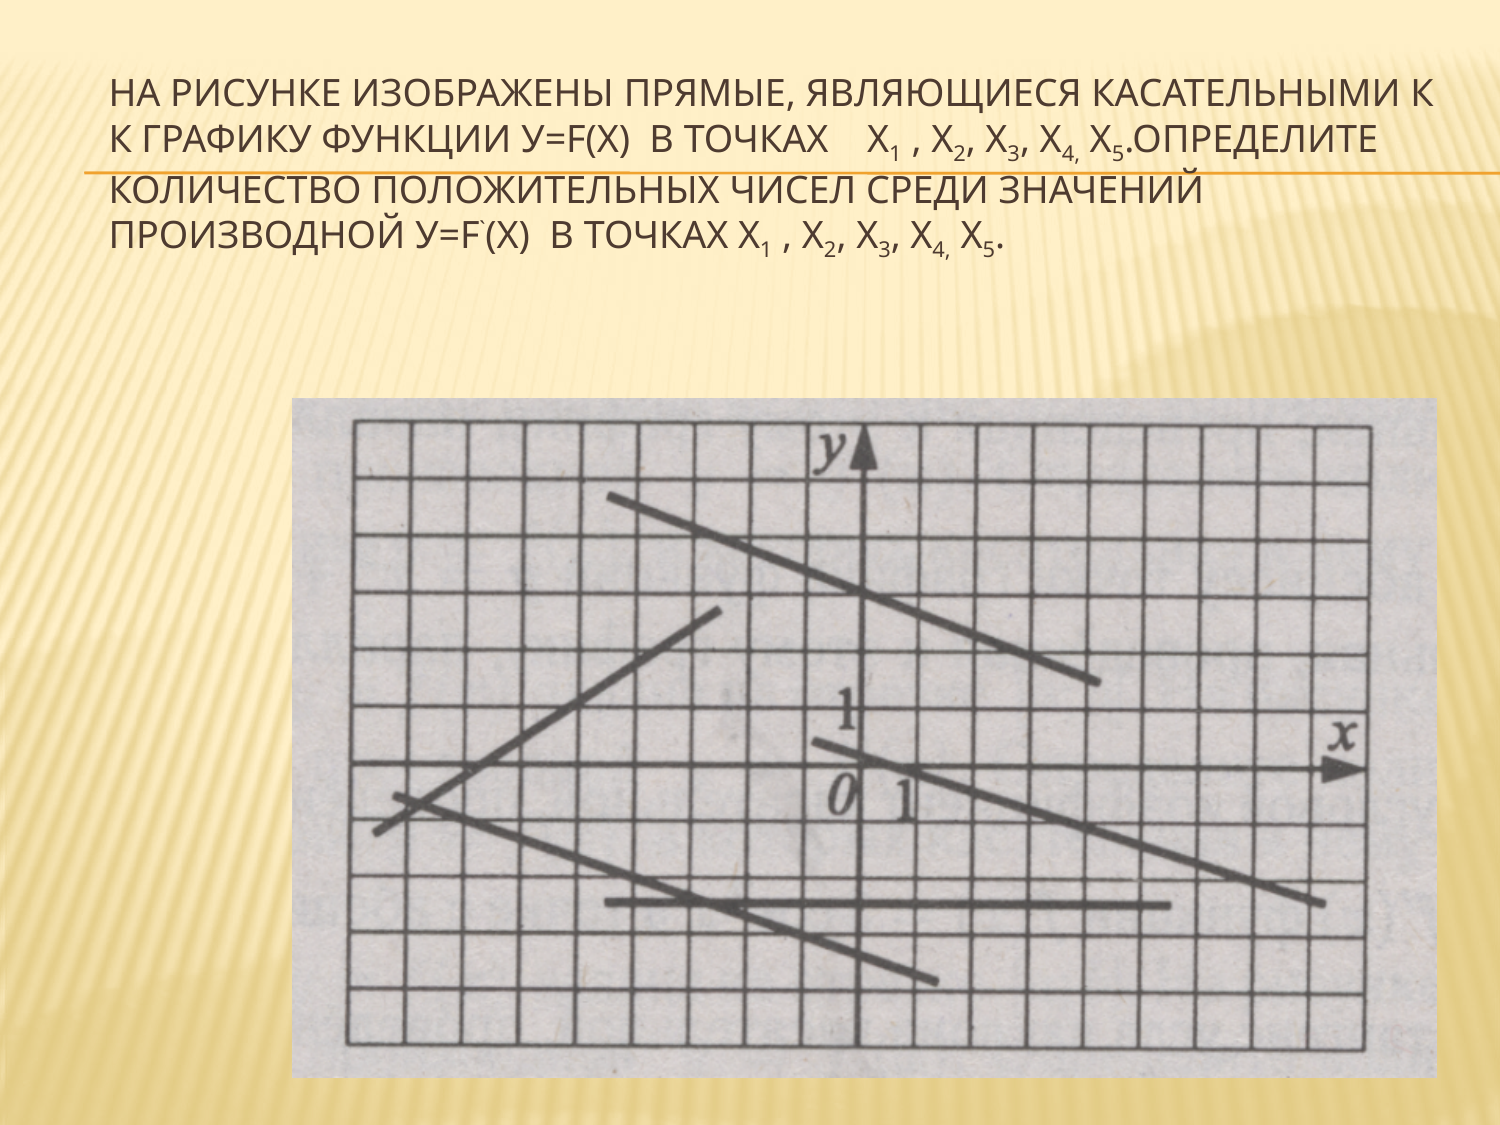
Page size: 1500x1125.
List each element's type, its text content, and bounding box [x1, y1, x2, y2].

title На рисунке изображены прямые, являющиеся касательными к к графику функции у=f(x) в точках х1 , х2, х3, х4, х5.Определите количество положительных чисел среди значений производной у=f`(x) в точках Х1 , х2, х3, х4, х5. [93, 58, 1465, 340]
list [292, 398, 1437, 1079]
